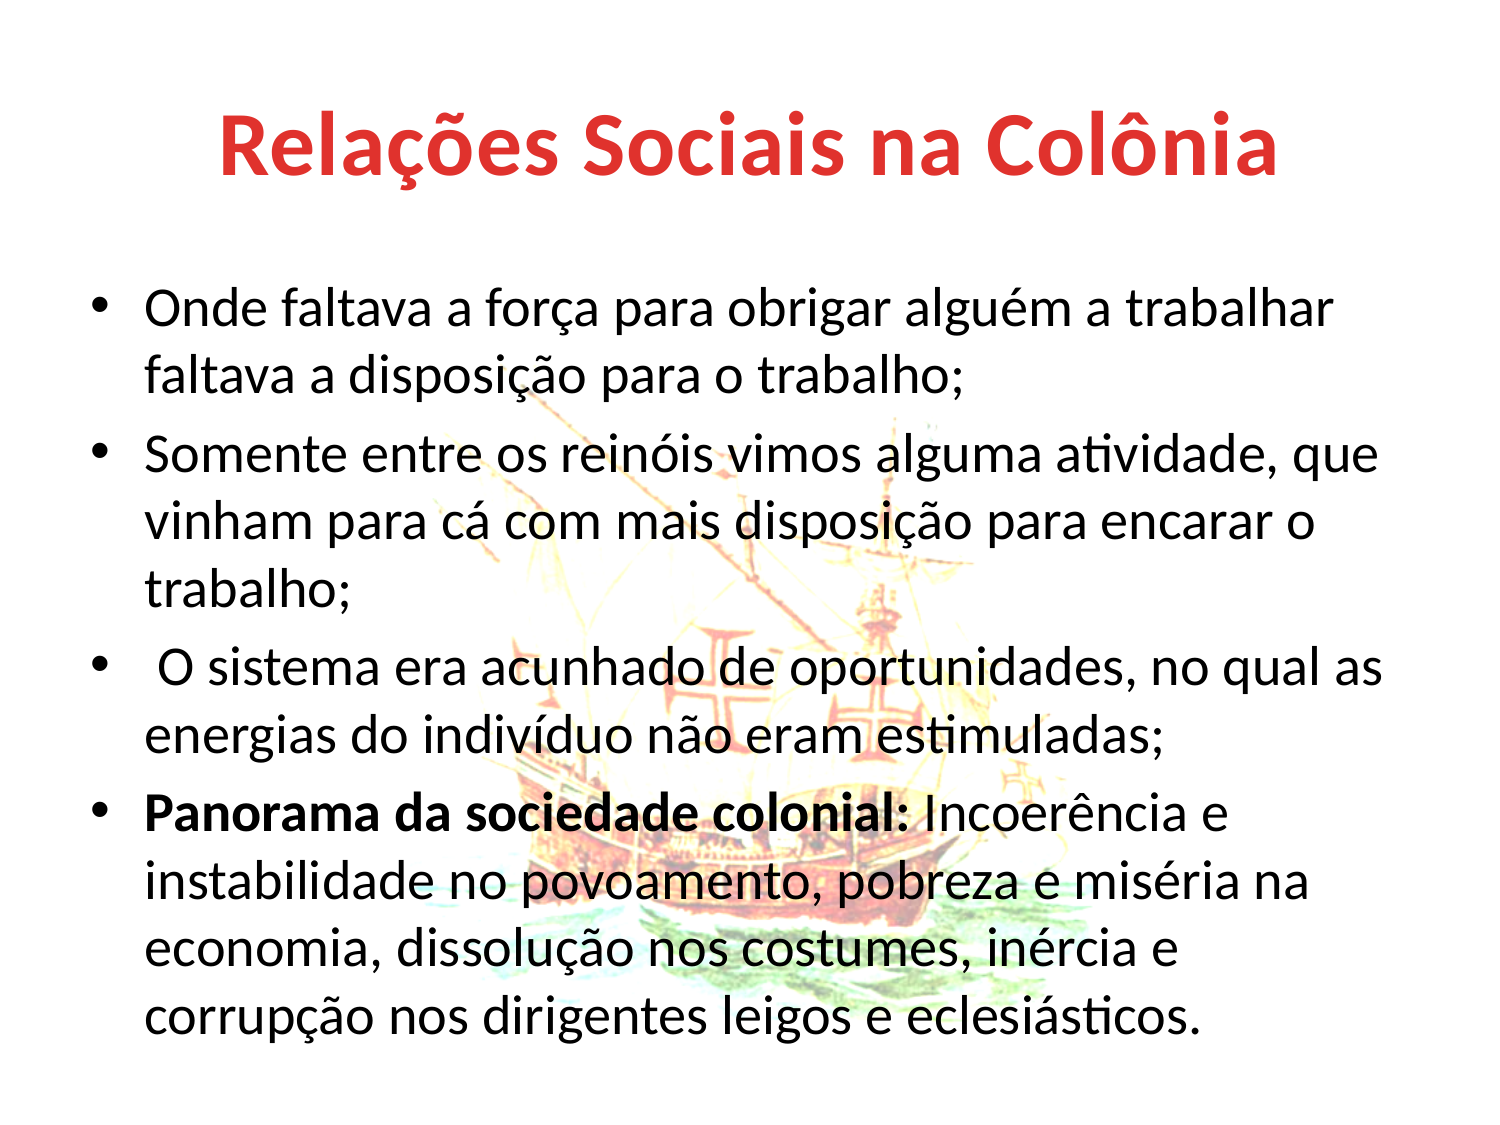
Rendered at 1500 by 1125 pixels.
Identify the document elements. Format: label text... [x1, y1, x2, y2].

picture [371, 302, 1127, 1046]
list Onde faltava a força para obrigar alguém a trabalhar faltava a disposição para o trabalho; Somente entre os reinóis vimos alguma atividade, que vinham para cá com mais disposição para encarar o trabalho; O sistema era acunhado de oportunidades, no qual as energias do indivíduo não eram estimuladas; Panorama da sociedade colonial: Incoerência e instabilidade no povoamento, pobreza e miséria na economia, dissolução nos costumes, inércia e corrupção nos dirigentes leigos e eclesiásticos. [75, 262, 1425, 1059]
title Relações Sociais na Colônia [75, 45, 1425, 233]
